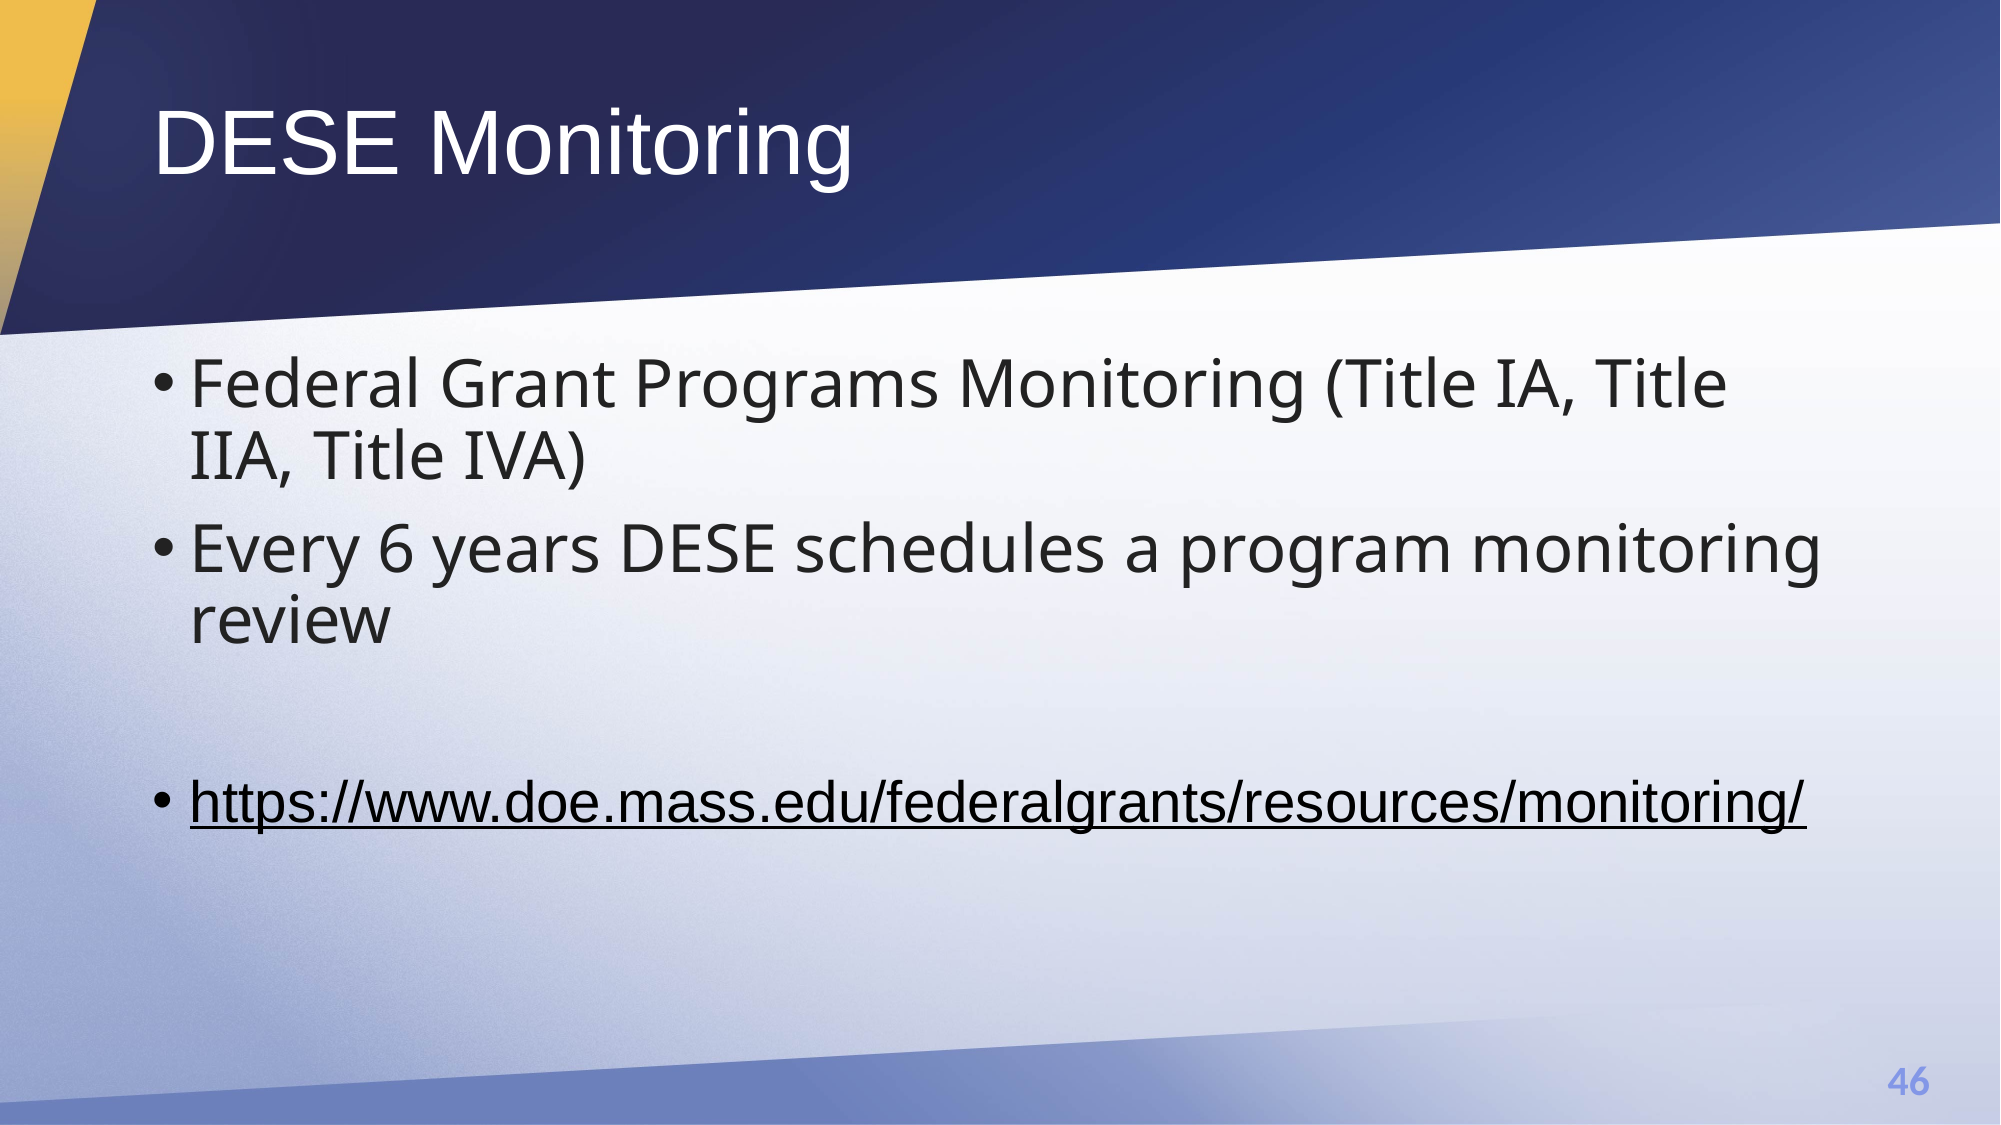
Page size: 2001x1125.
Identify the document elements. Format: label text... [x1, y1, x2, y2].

title DESE Monitoring [137, 59, 1863, 231]
list Federal Grant Programs Monitoring (Title IA, Title IIA, Title IVA) Every 6 years DESE schedules a program monitoring review https://www.doe.mass.edu/federalgrants/resources/monitoring/ [137, 342, 1863, 1008]
picture [0, 0, 2000, 1125]
